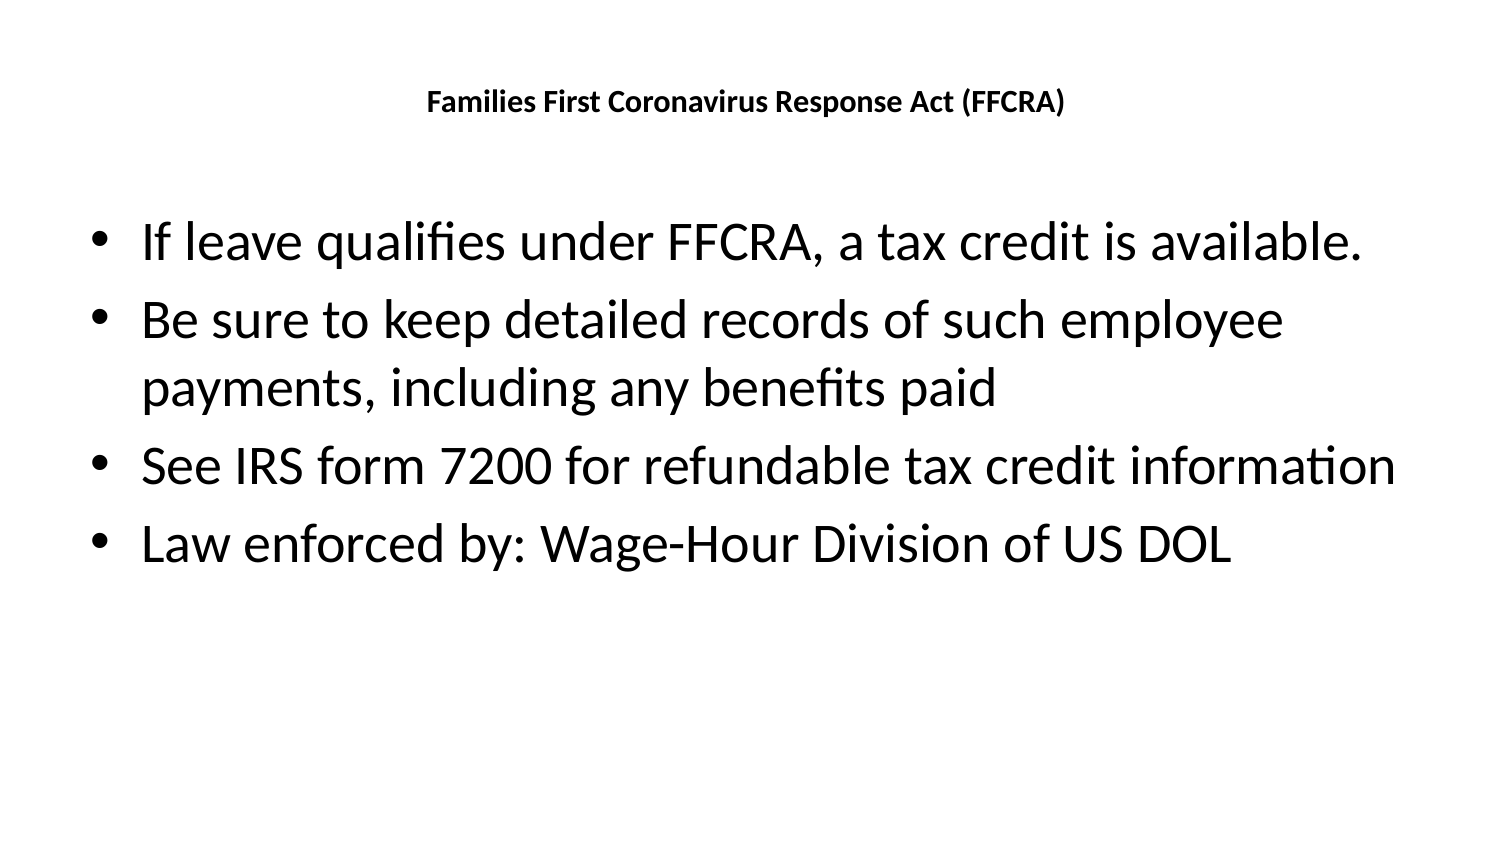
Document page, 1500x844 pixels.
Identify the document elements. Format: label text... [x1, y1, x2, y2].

list If leave qualifies under FFCRA, a tax credit is available. Be sure to keep detailed records of such employee payments, including any benefits paid See IRS form 7200 for refundable tax credit information Law enforced by: Wage-Hour Division of US DOL [75, 196, 1425, 754]
title Families First Coronavirus Response Act (FFCRA) [75, 33, 1425, 175]
